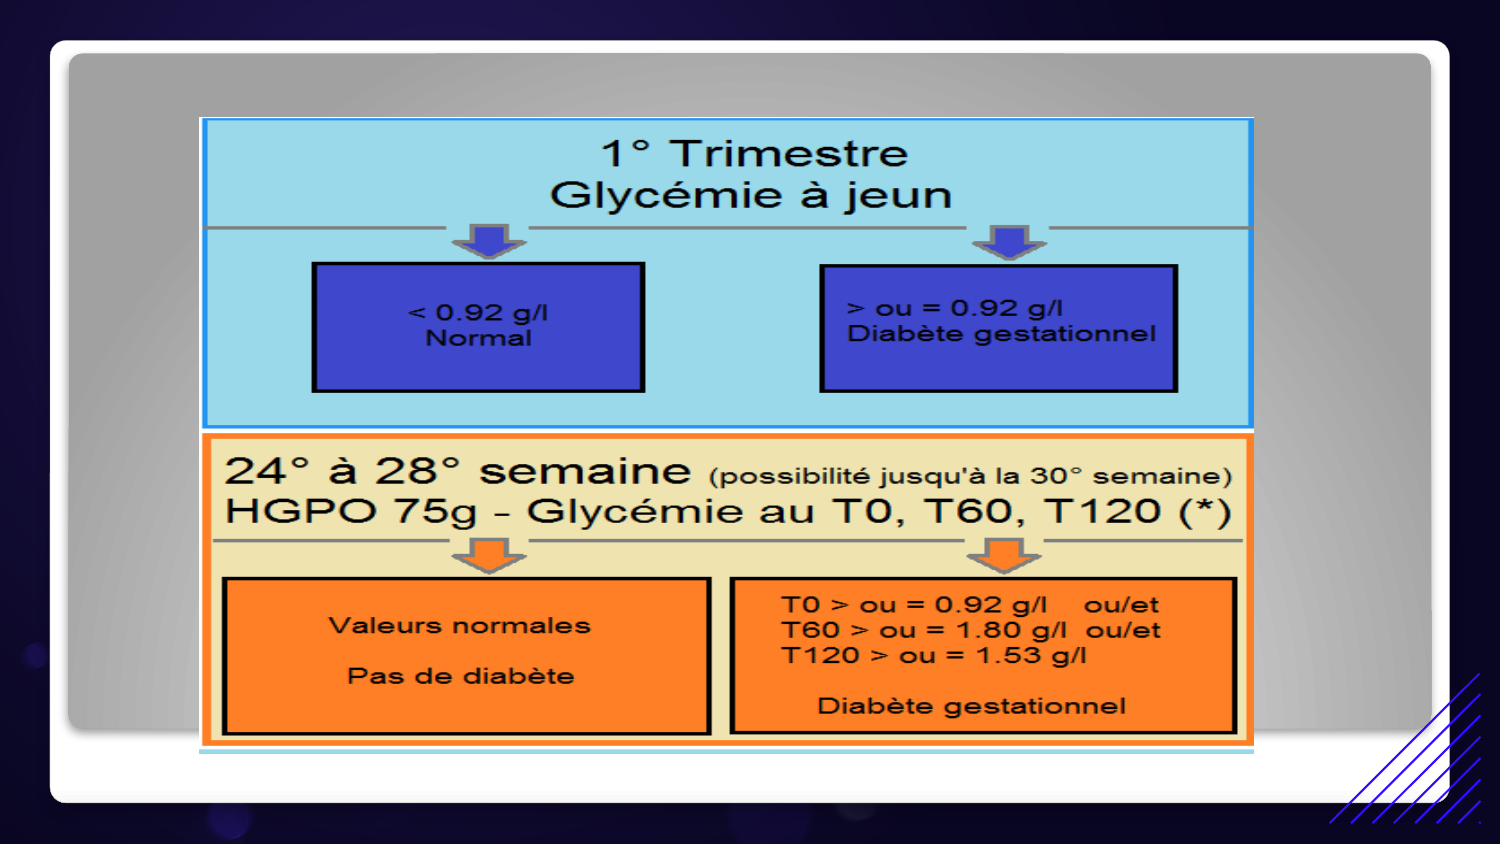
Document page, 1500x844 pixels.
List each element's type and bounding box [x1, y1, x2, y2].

list [198, 116, 1255, 754]
text_box [1329, 673, 1481, 824]
picture [0, 0, 1500, 844]
